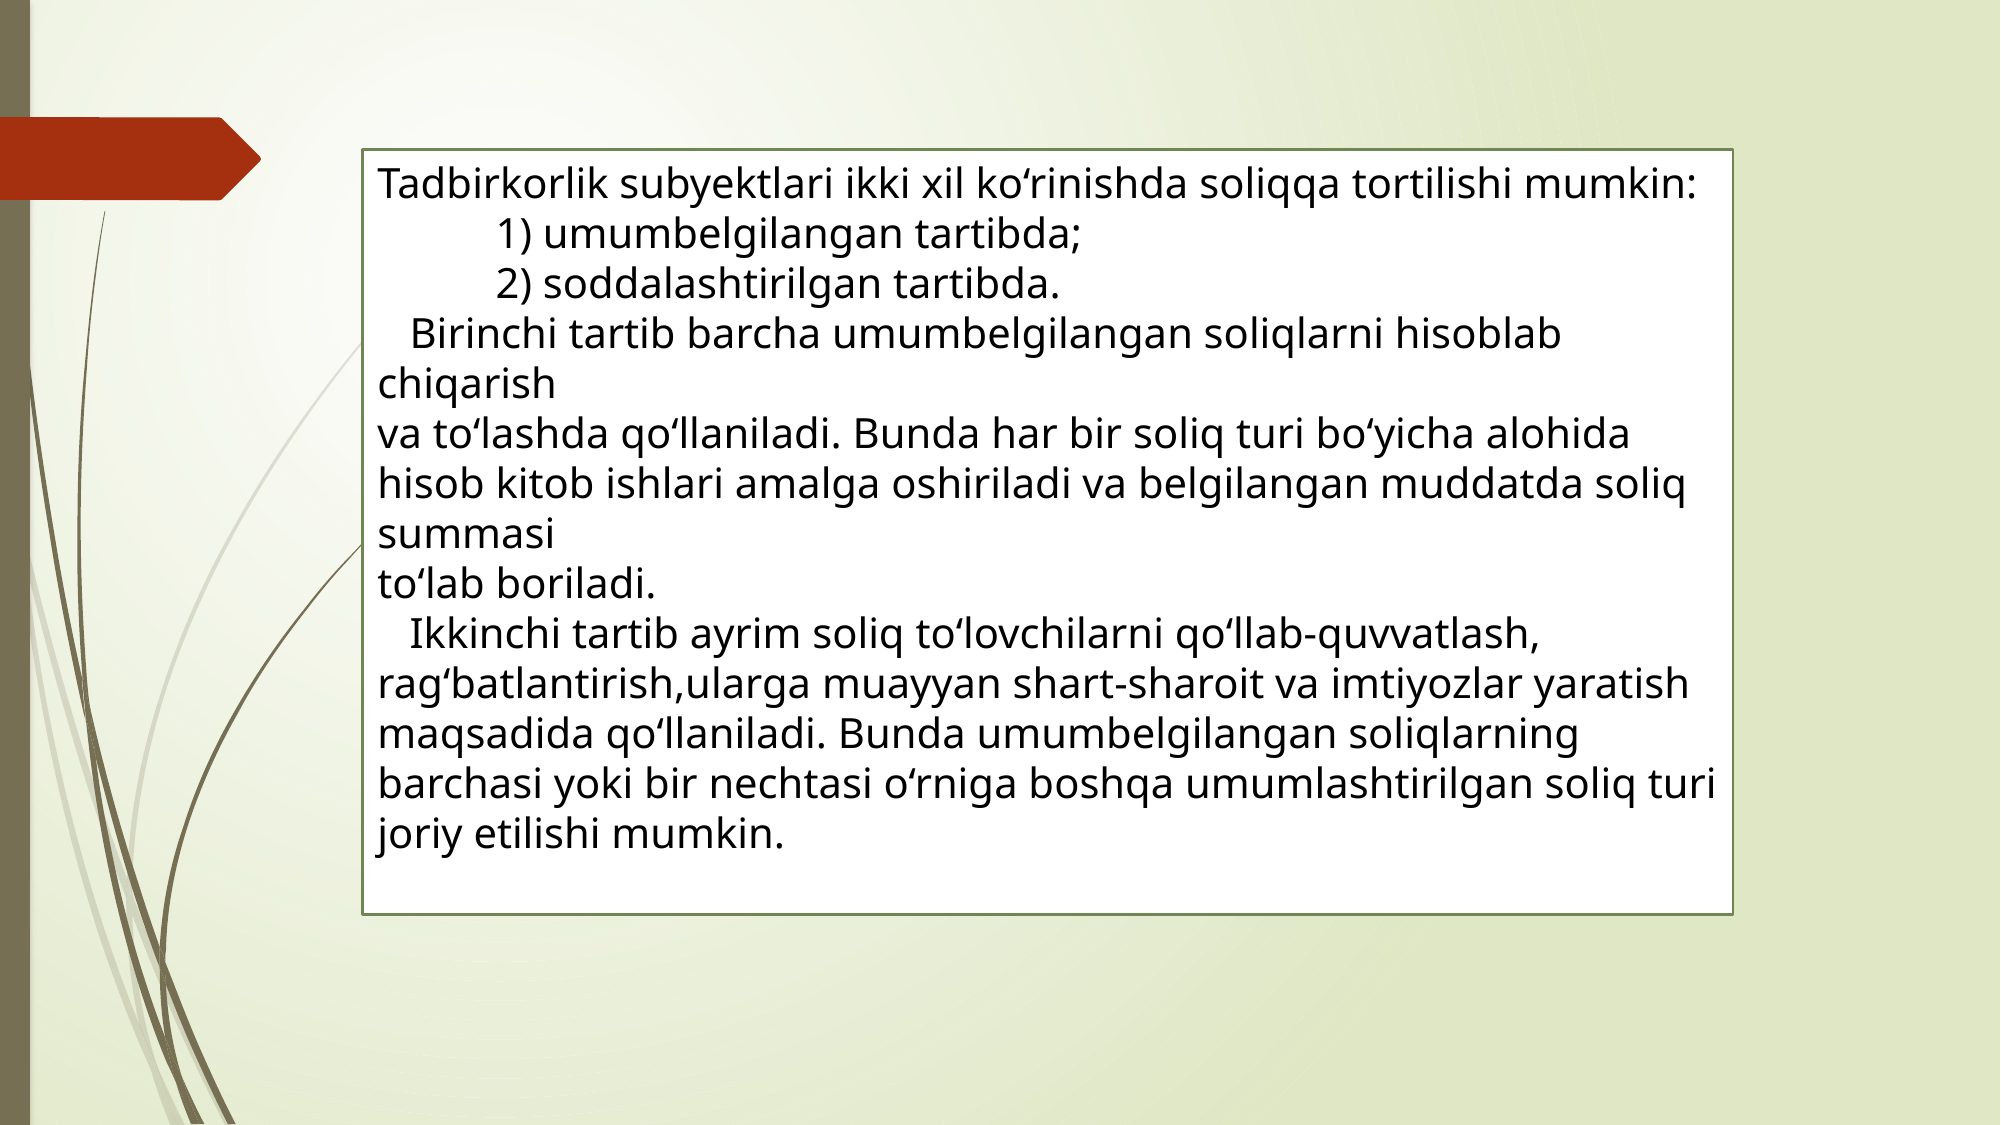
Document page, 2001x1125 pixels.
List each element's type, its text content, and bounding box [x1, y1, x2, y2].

text_box Tadbirkorlik subyektlari ikki xil ko‘rinishda soliqqa tortilishi mumkin: 1) umumbelgilangan tartibda; 2) soddalashtirilgan tartibda. Birinchi tartib barcha umumbelgilangan soliqlarni hisoblab chiqarish va to‘lashda qo‘llaniladi. Bunda har bir soliq turi bo‘yicha alohida hisob kitob ishlari amalga oshiriladi va belgilangan muddatda soliq summasi to‘lab boriladi. Ikkinchi tartib ayrim soliq to‘lovchilarni qo‘llab-quvvatlash, rag‘batlantirish,ularga muayyan shart-sharoit va imtiyozlar yaratish maqsadida qo‘llaniladi. Bunda umumbelgilangan soliqlarning barchasi yoki bir nechtasi o‘rniga boshqa umumlashtirilgan soliq turi joriy etilishi mumkin. [361, 148, 1734, 916]
